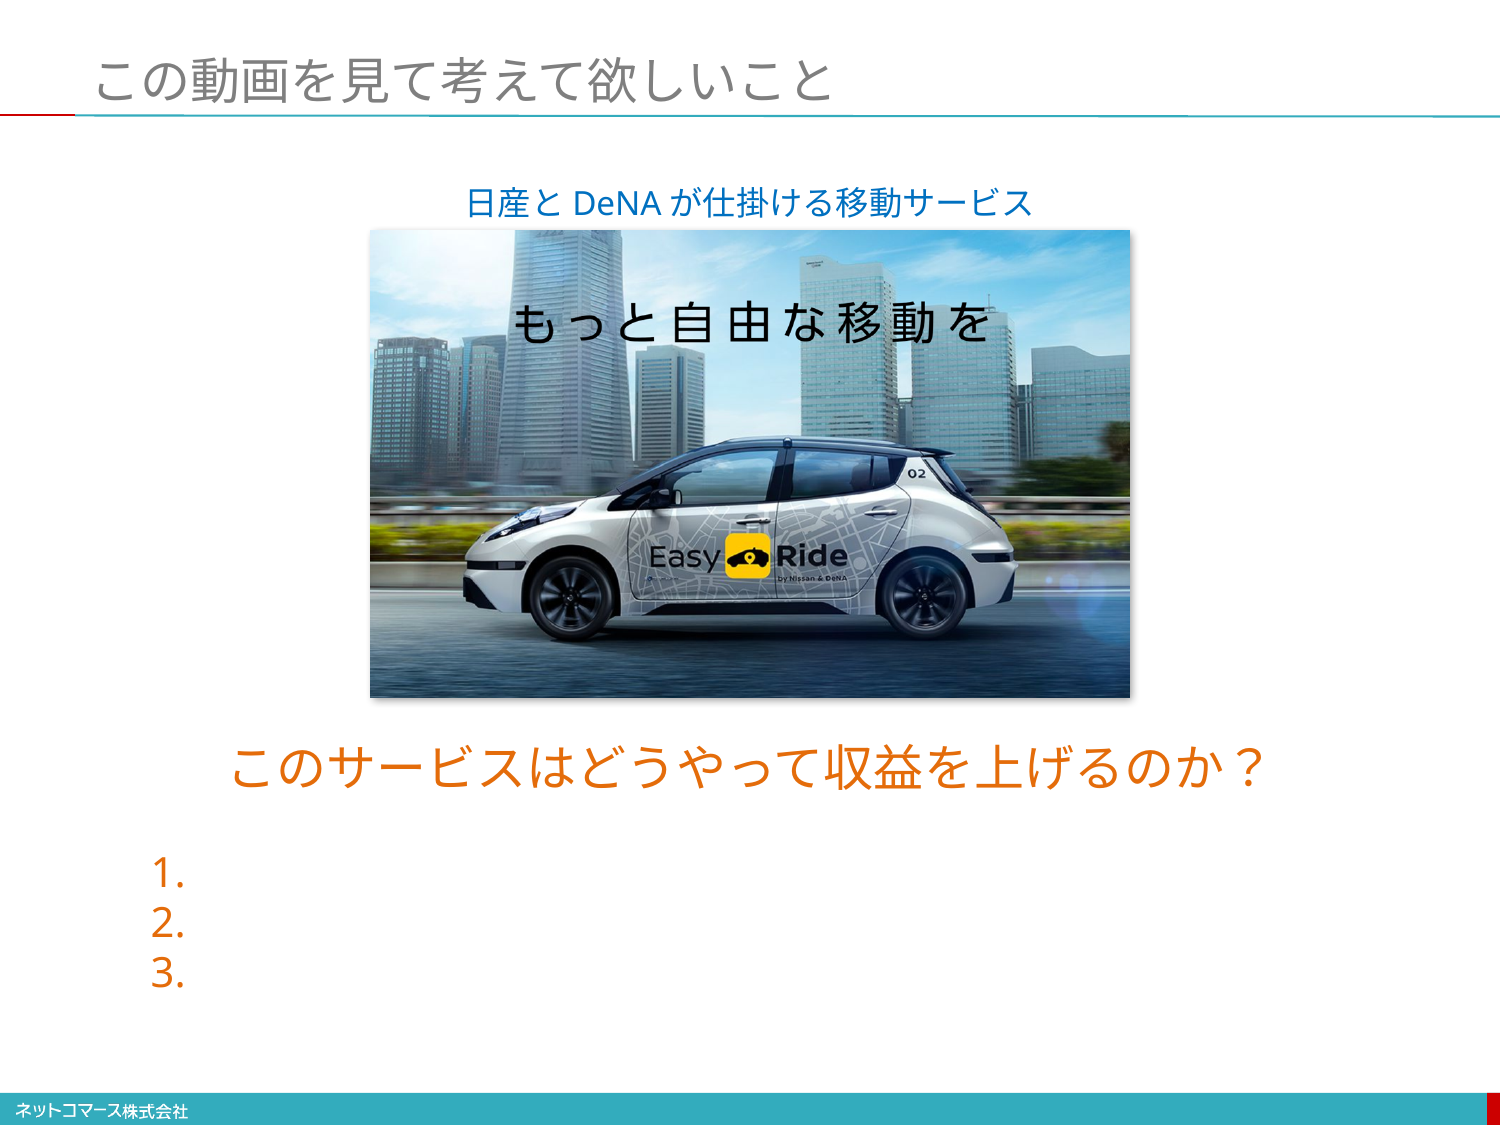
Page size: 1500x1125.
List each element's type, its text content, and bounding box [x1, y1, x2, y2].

text_box このサービスはどうやって収益を上げるのか？ [211, 729, 1289, 804]
picture [16, 1101, 188, 1120]
picture [370, 229, 1130, 698]
title この動画を見て考えて欲しいこと [75, 45, 1500, 114]
text_box 日産とDeNAが仕掛ける移動サービス [354, 174, 1146, 230]
text_box 1. 2. 3. [135, 838, 1364, 1003]
